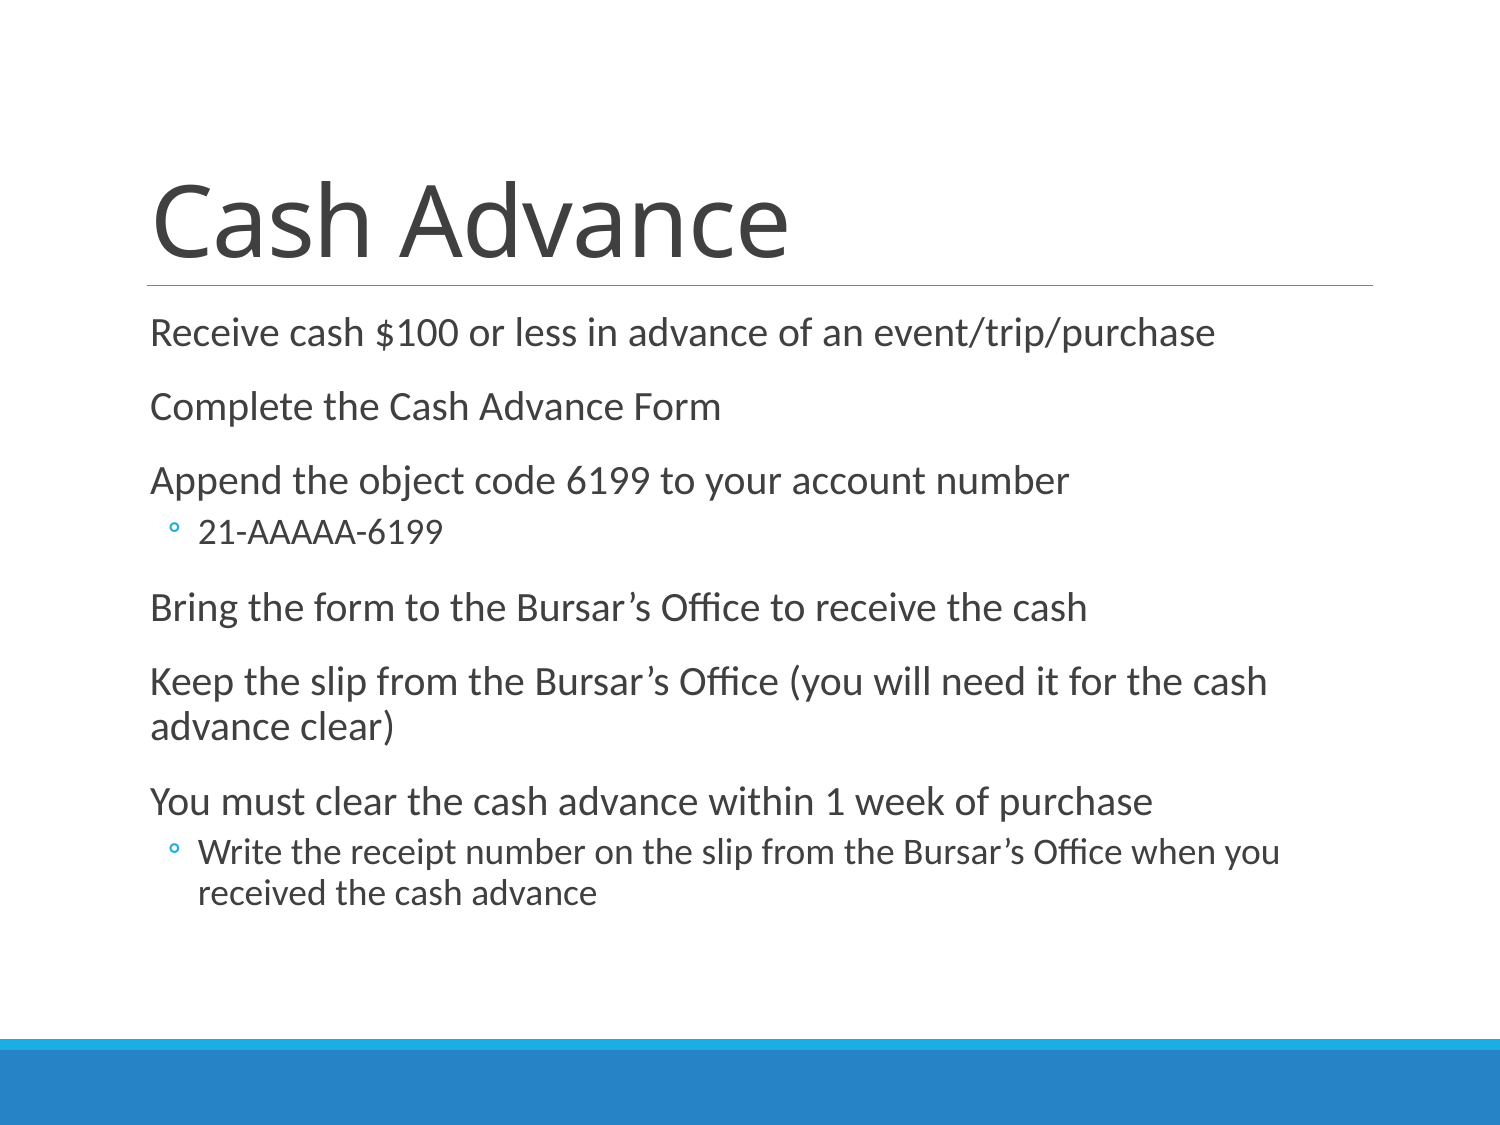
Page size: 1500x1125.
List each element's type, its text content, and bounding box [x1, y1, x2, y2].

title Cash Advance [135, 47, 1373, 285]
list Receive cash $100 or less in advance of an event/trip/purchase Complete the Cash Advance Form Append the object code 6199 to your account number 21-AAAAA-6199 Bring the form to the Bursar’s Office to receive the cash Keep the slip from the Bursar’s Office (you will need it for the cash advance clear) You must clear the cash advance within 1 week of purchase Write the receipt number on the slip from the Bursar’s Office when you received the cash advance [135, 302, 1373, 963]
